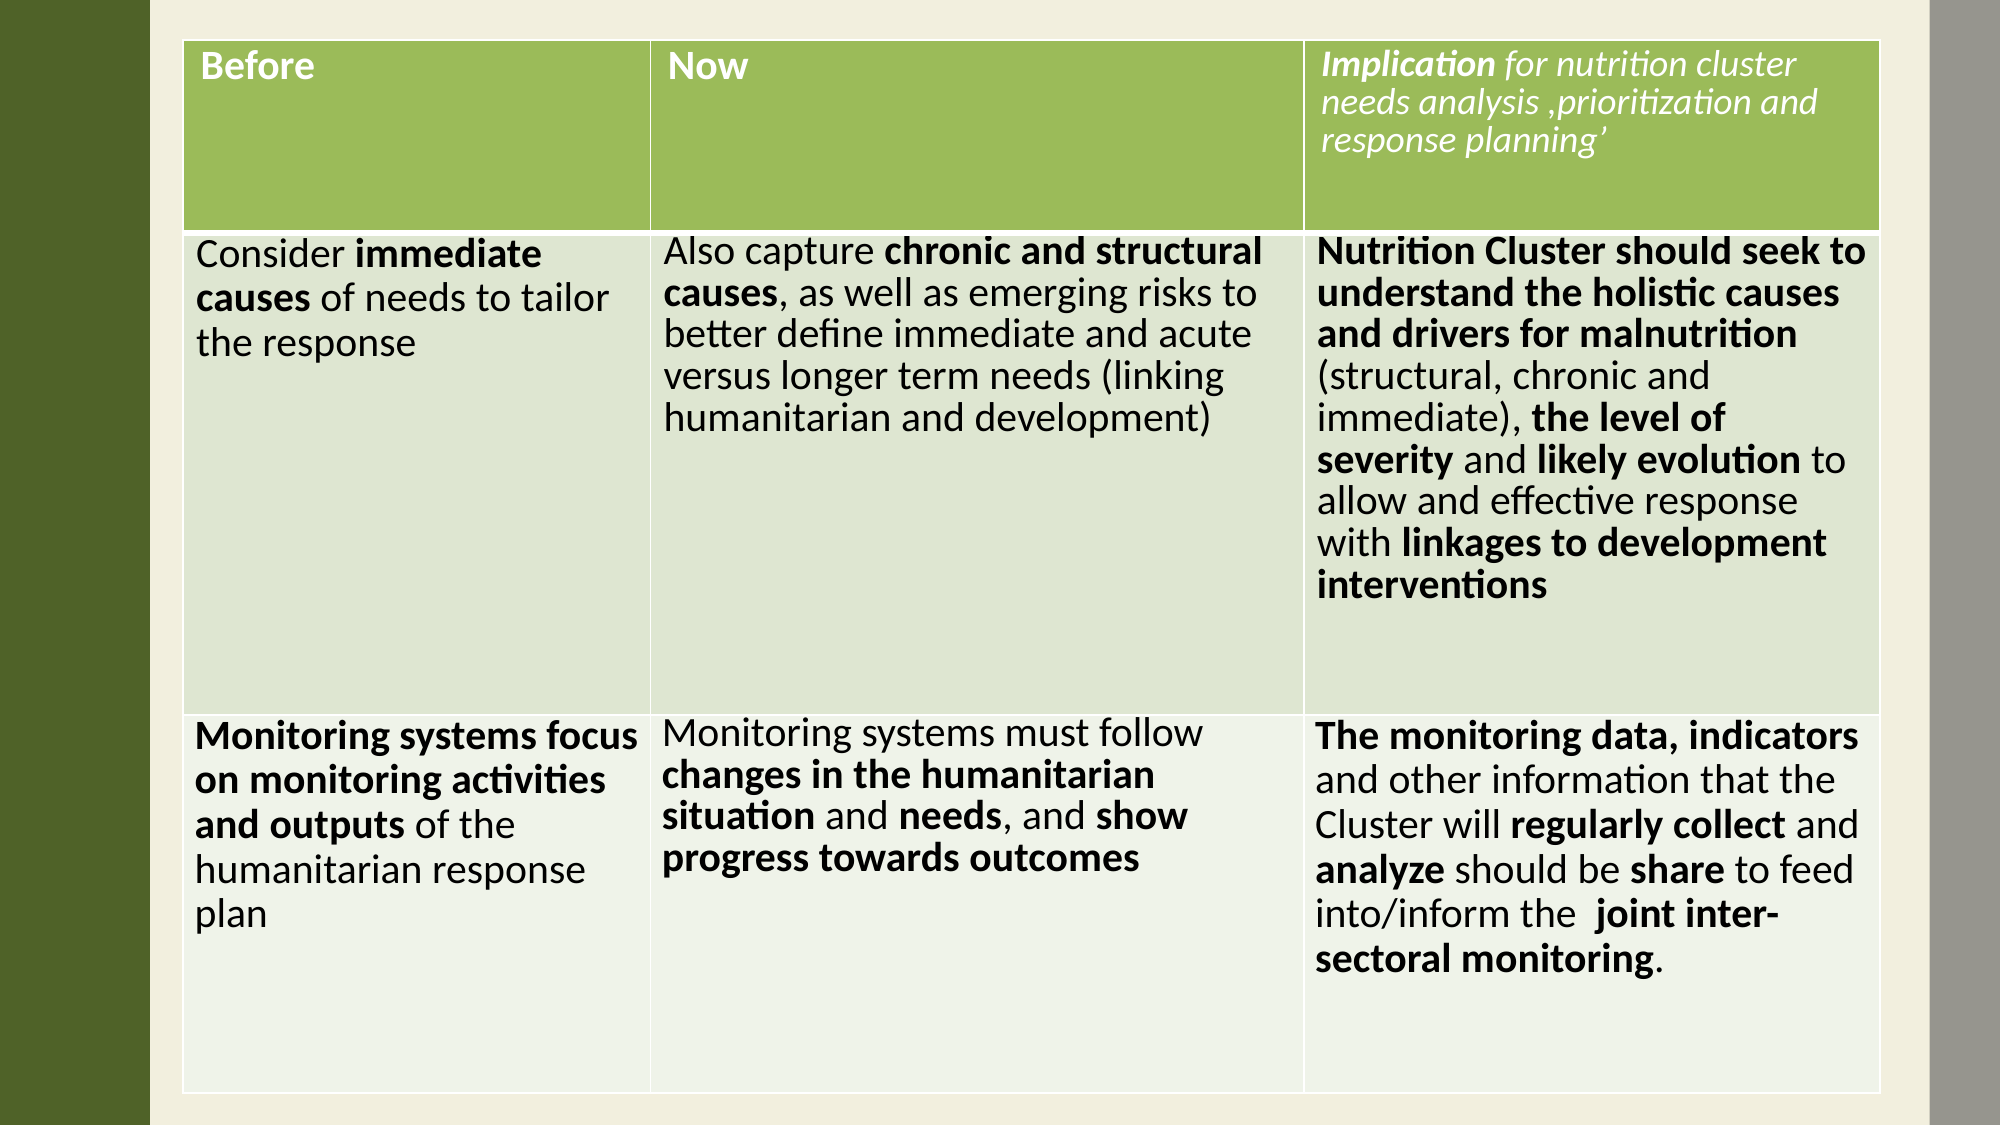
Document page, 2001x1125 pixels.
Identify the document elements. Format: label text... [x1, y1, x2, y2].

table_header Before [184, 41, 650, 230]
table_cell Also capture chronic and structural causes, as well as emerging risks to better define immediate and acute versus longer term needs (linking humanitarian and development) [651, 236, 1303, 714]
text_box [1928, 0, 2000, 1125]
table_cell Monitoring systems focus on monitoring activities and outputs of the humanitarian response plan [184, 716, 650, 1092]
table_cell Nutrition Cluster should seek to understand the holistic causes and drivers for malnutrition (structural, chronic and immediate), the level of severity and likely evolution to allow and effective response with linkages to development interventions [1305, 236, 1879, 714]
table_header Now [651, 41, 1303, 230]
table_cell The monitoring data, indicators and other information that the Cluster will regularly collect and analyze should be share to feed into/inform the joint inter-sectoral monitoring. [1305, 716, 1879, 1092]
text_box [0, 0, 152, 1125]
table_cell Consider immediate causes of needs to tailor the response [184, 236, 650, 714]
table_cell Monitoring systems must follow changes in the humanitarian situation and needs, and show progress towards outcomes [651, 716, 1303, 1092]
table_header Implication for nutrition cluster needs analysis ,prioritization and response planning’ [1305, 41, 1879, 230]
text_box [152, 0, 1928, 1125]
